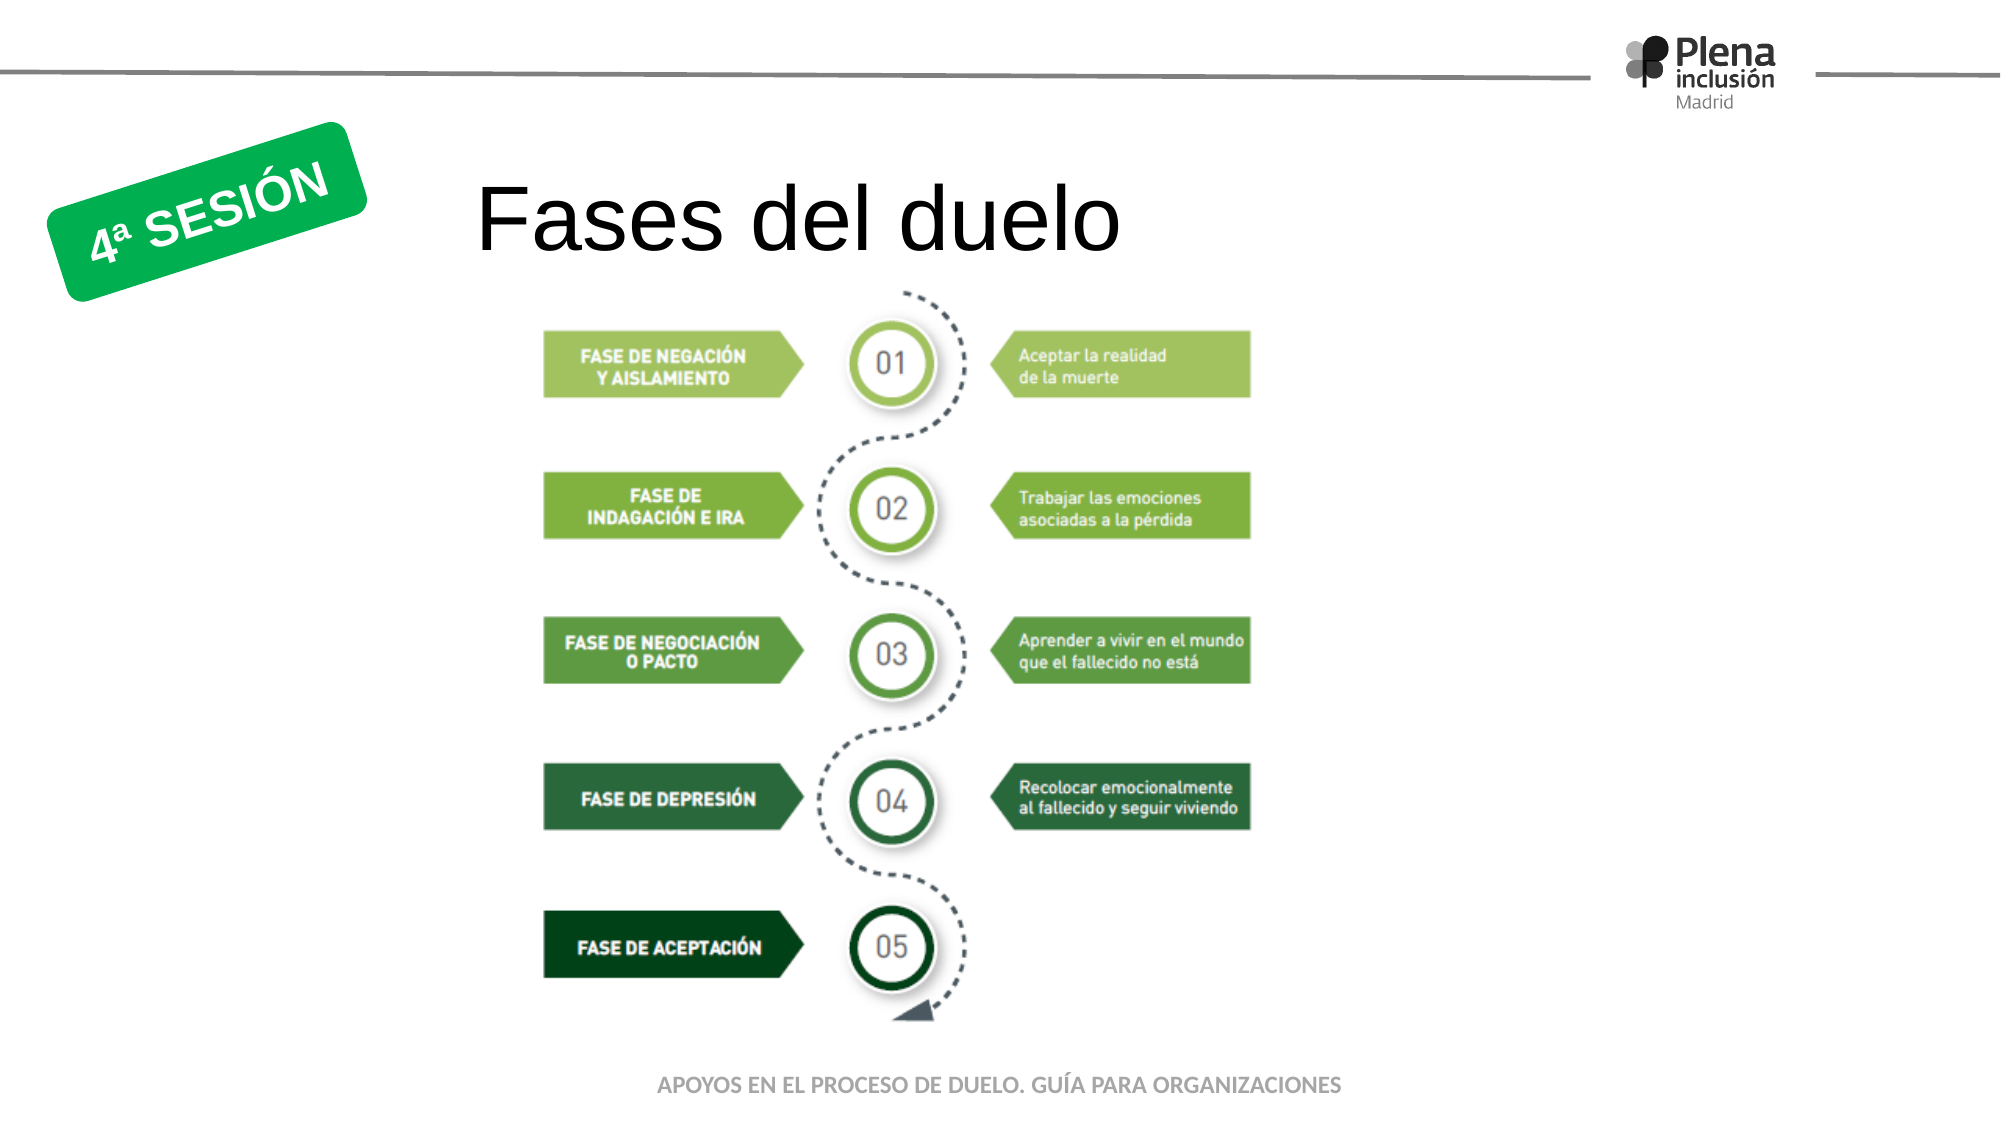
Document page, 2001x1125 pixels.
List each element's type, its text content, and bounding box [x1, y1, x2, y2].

picture [503, 252, 1297, 1058]
text_box 4ª SESIÓN [45, 120, 369, 303]
title Fases del duelo [207, 117, 1393, 325]
picture [1617, 26, 1789, 117]
